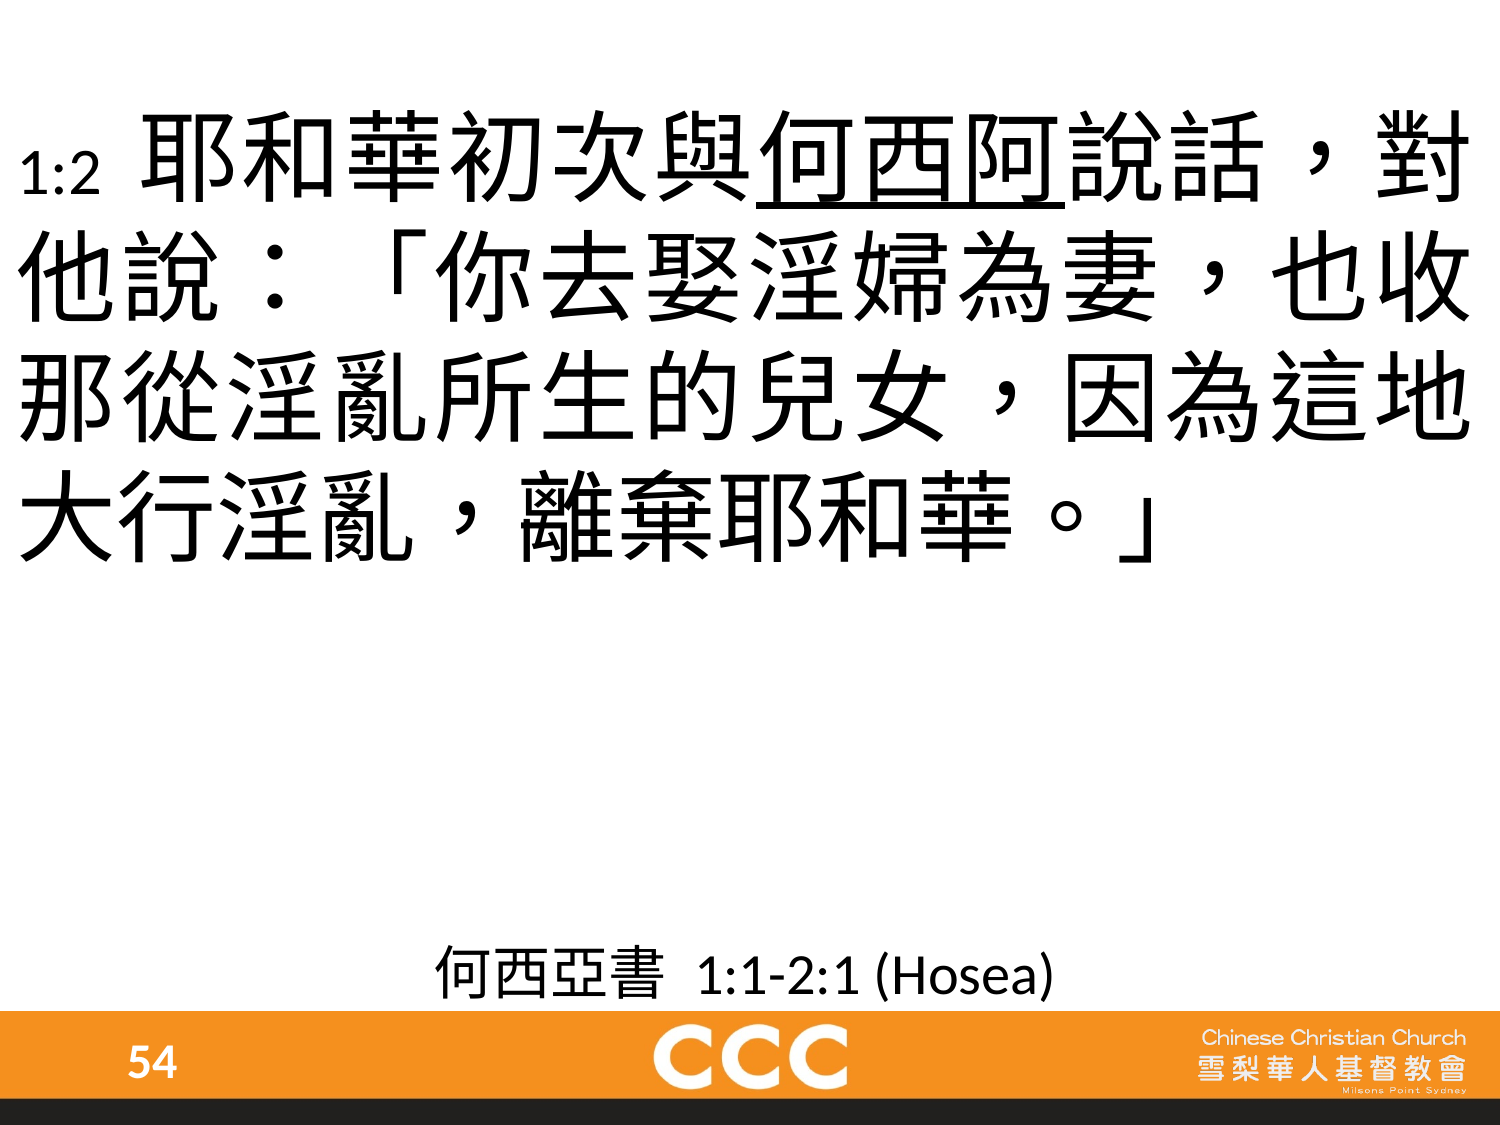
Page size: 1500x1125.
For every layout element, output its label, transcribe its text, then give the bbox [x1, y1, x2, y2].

text_box 何西亞書 1:1-2:1 (Hosea) [2, 928, 1489, 1014]
text_box 1:2 耶和華初次與何西阿說話，對他說：「你去娶淫婦為妻，也收那從淫亂所生的兒女，因為這地大行淫亂，離棄耶和華。」 [2, 7, 1489, 752]
slide_number 54 [112, 1020, 215, 1094]
picture [0, 1011, 1500, 1125]
